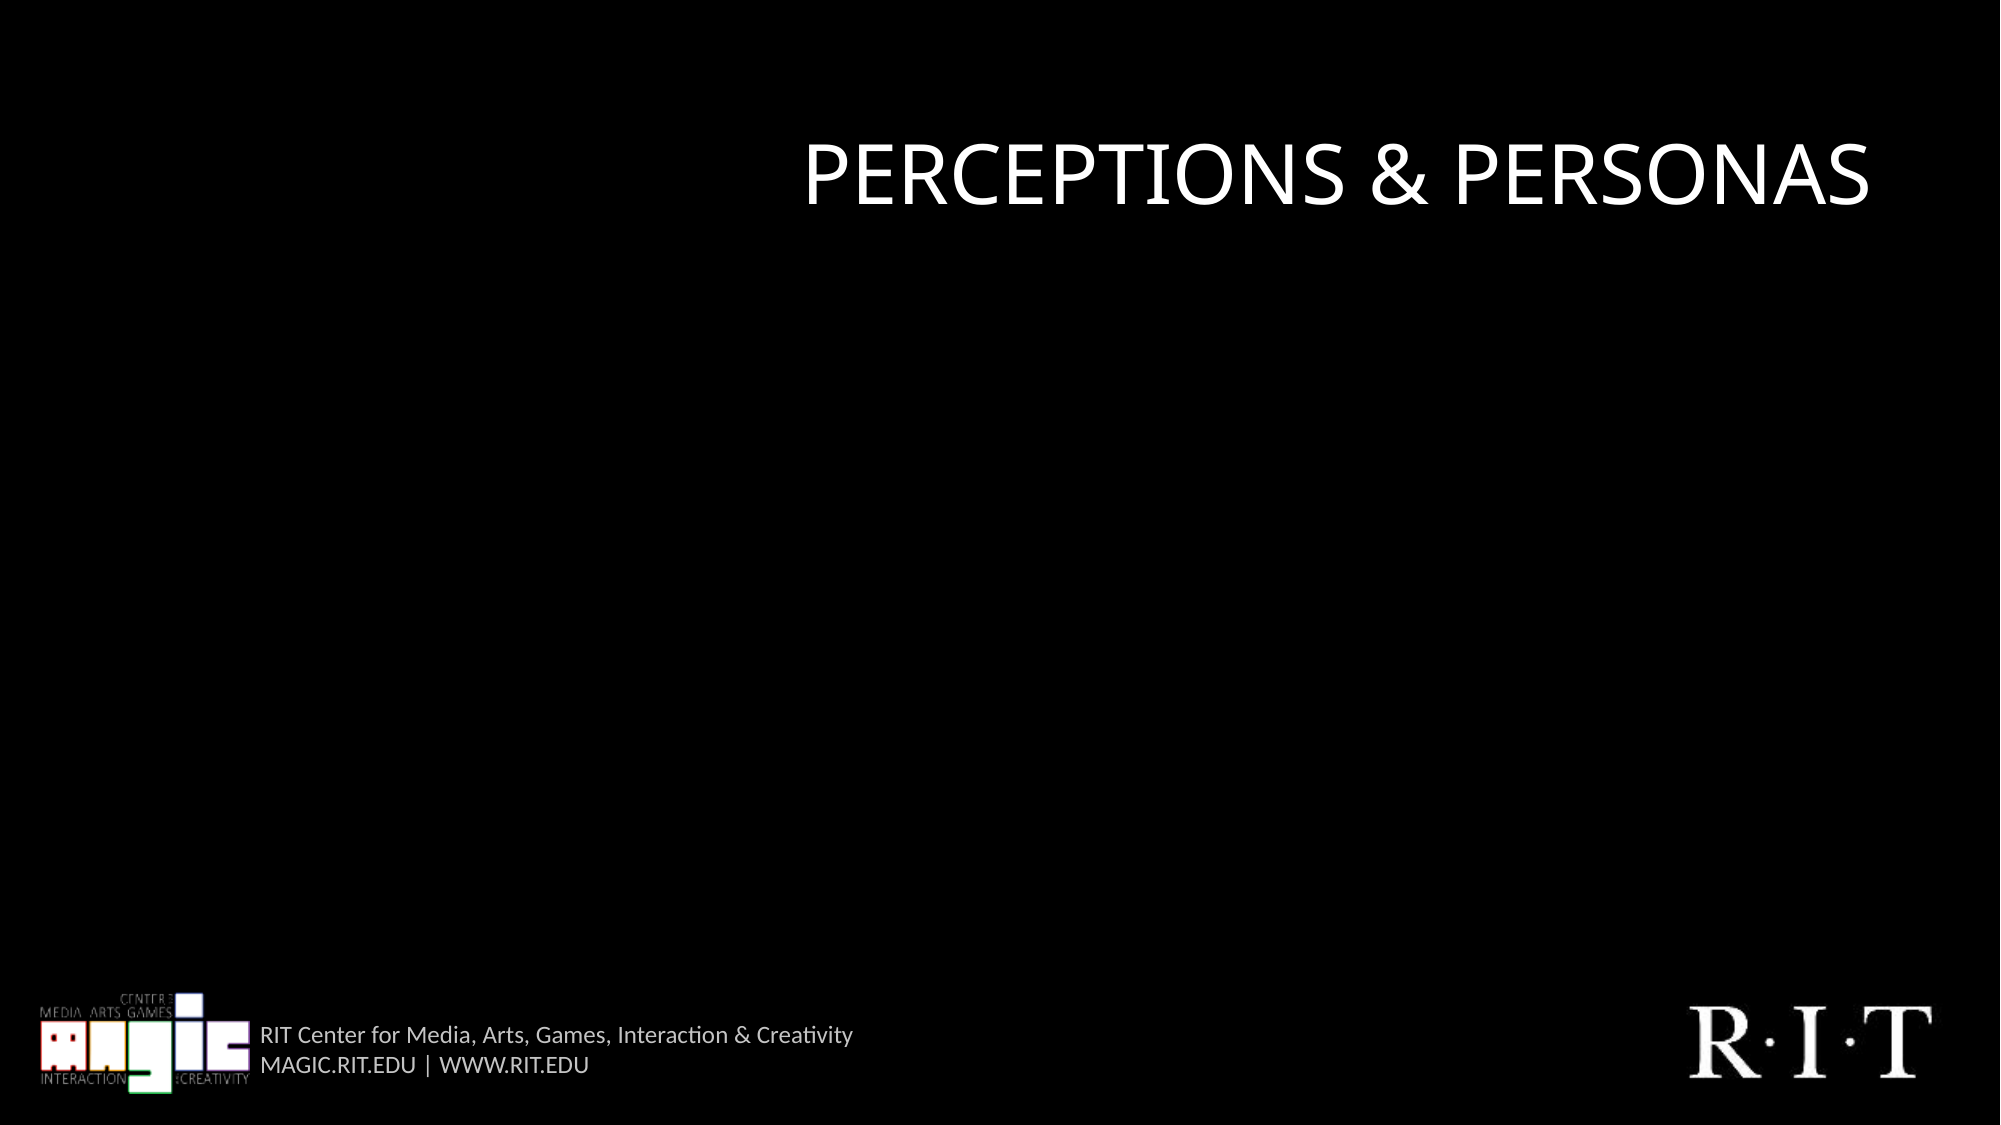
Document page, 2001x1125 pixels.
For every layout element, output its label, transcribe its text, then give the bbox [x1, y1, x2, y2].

picture [1674, 991, 1948, 1094]
title Perceptions & Personas [474, 125, 1888, 338]
picture [33, 991, 250, 1094]
